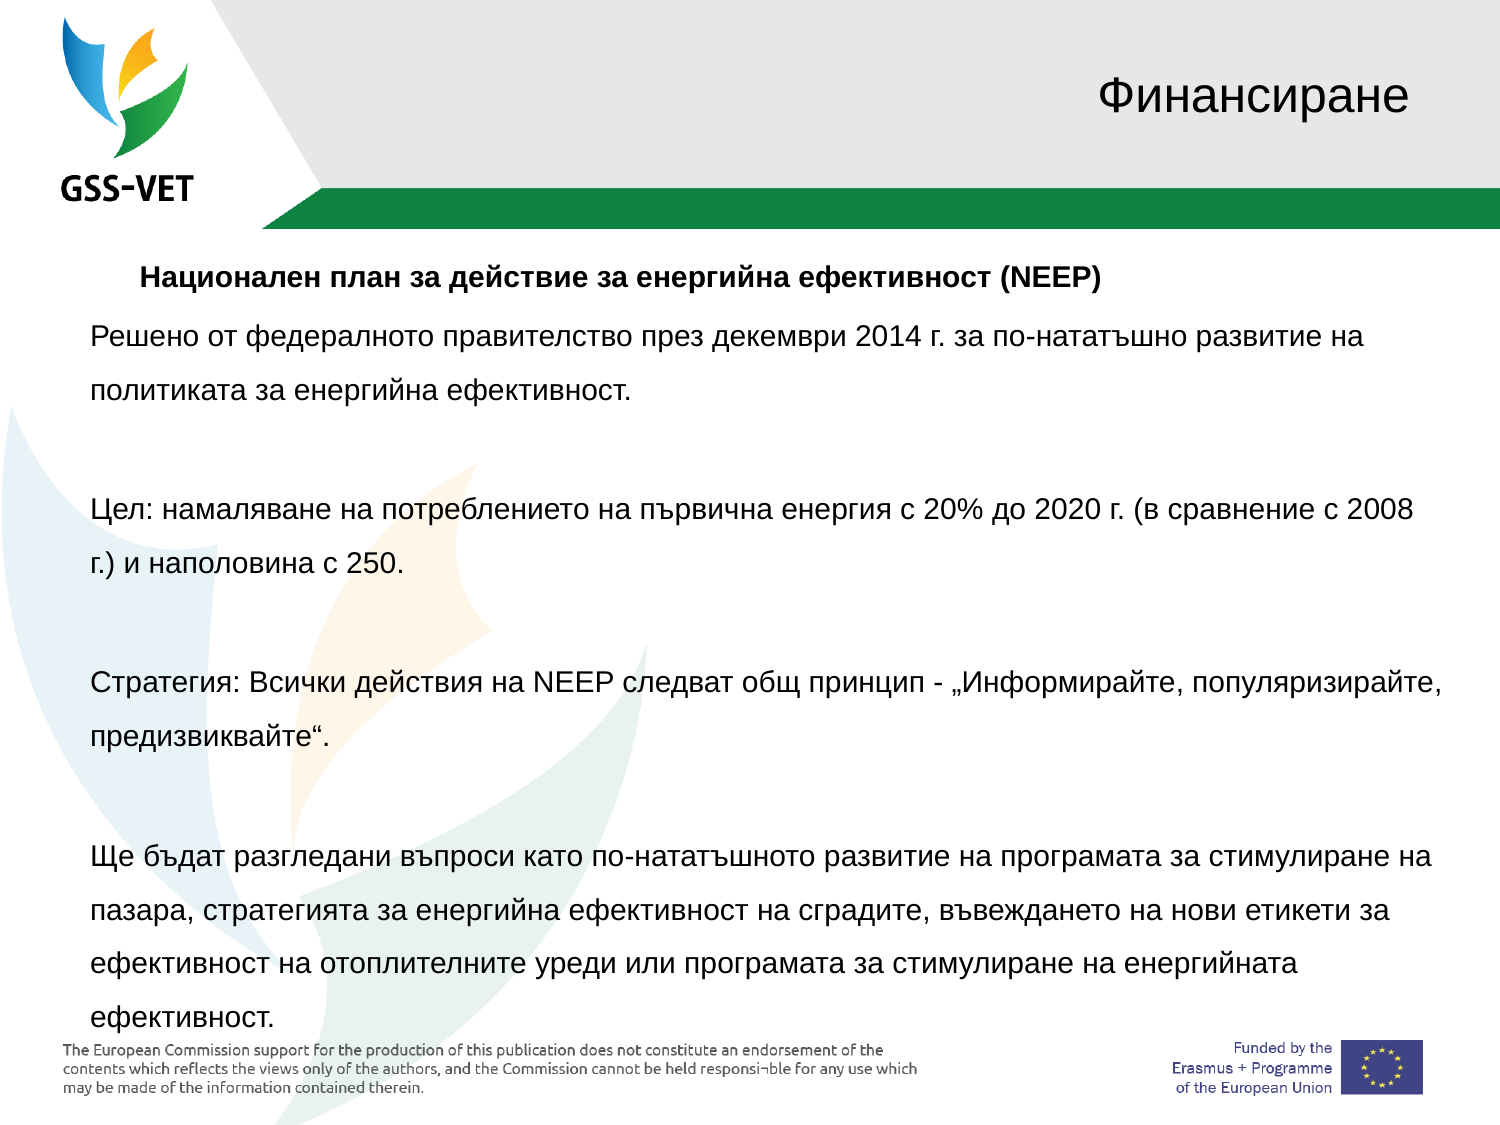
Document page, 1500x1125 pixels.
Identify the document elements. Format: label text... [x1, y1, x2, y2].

title Финансиране [324, 0, 1425, 185]
picture [0, 0, 1500, 1125]
list Национален план за действие за енергийна ефективност (NEEP) Решено от федералното правителство през декември 2014 г. за по-нататъшно развитие на политиката за енергийна ефективност. Цел: намаляване на потреблението на първична енергия с 20% до 2020 г. (в сравнение с 2008 г.) и наполовина с 250. Стратегия: Всички действия на NEEP следват общ принцип - „Информирайте, популяризирайте, предизвиквайте“. Ще бъдат разгледани въпроси като по-нататъшното развитие на програмата за стимулиране на пазара, стратегията за енергийна ефективност на сградите, въвеждането на нови етикети за ефективност на отоплителните уреди или програмата за стимулиране на енергийната ефективност. [75, 231, 1459, 1047]
